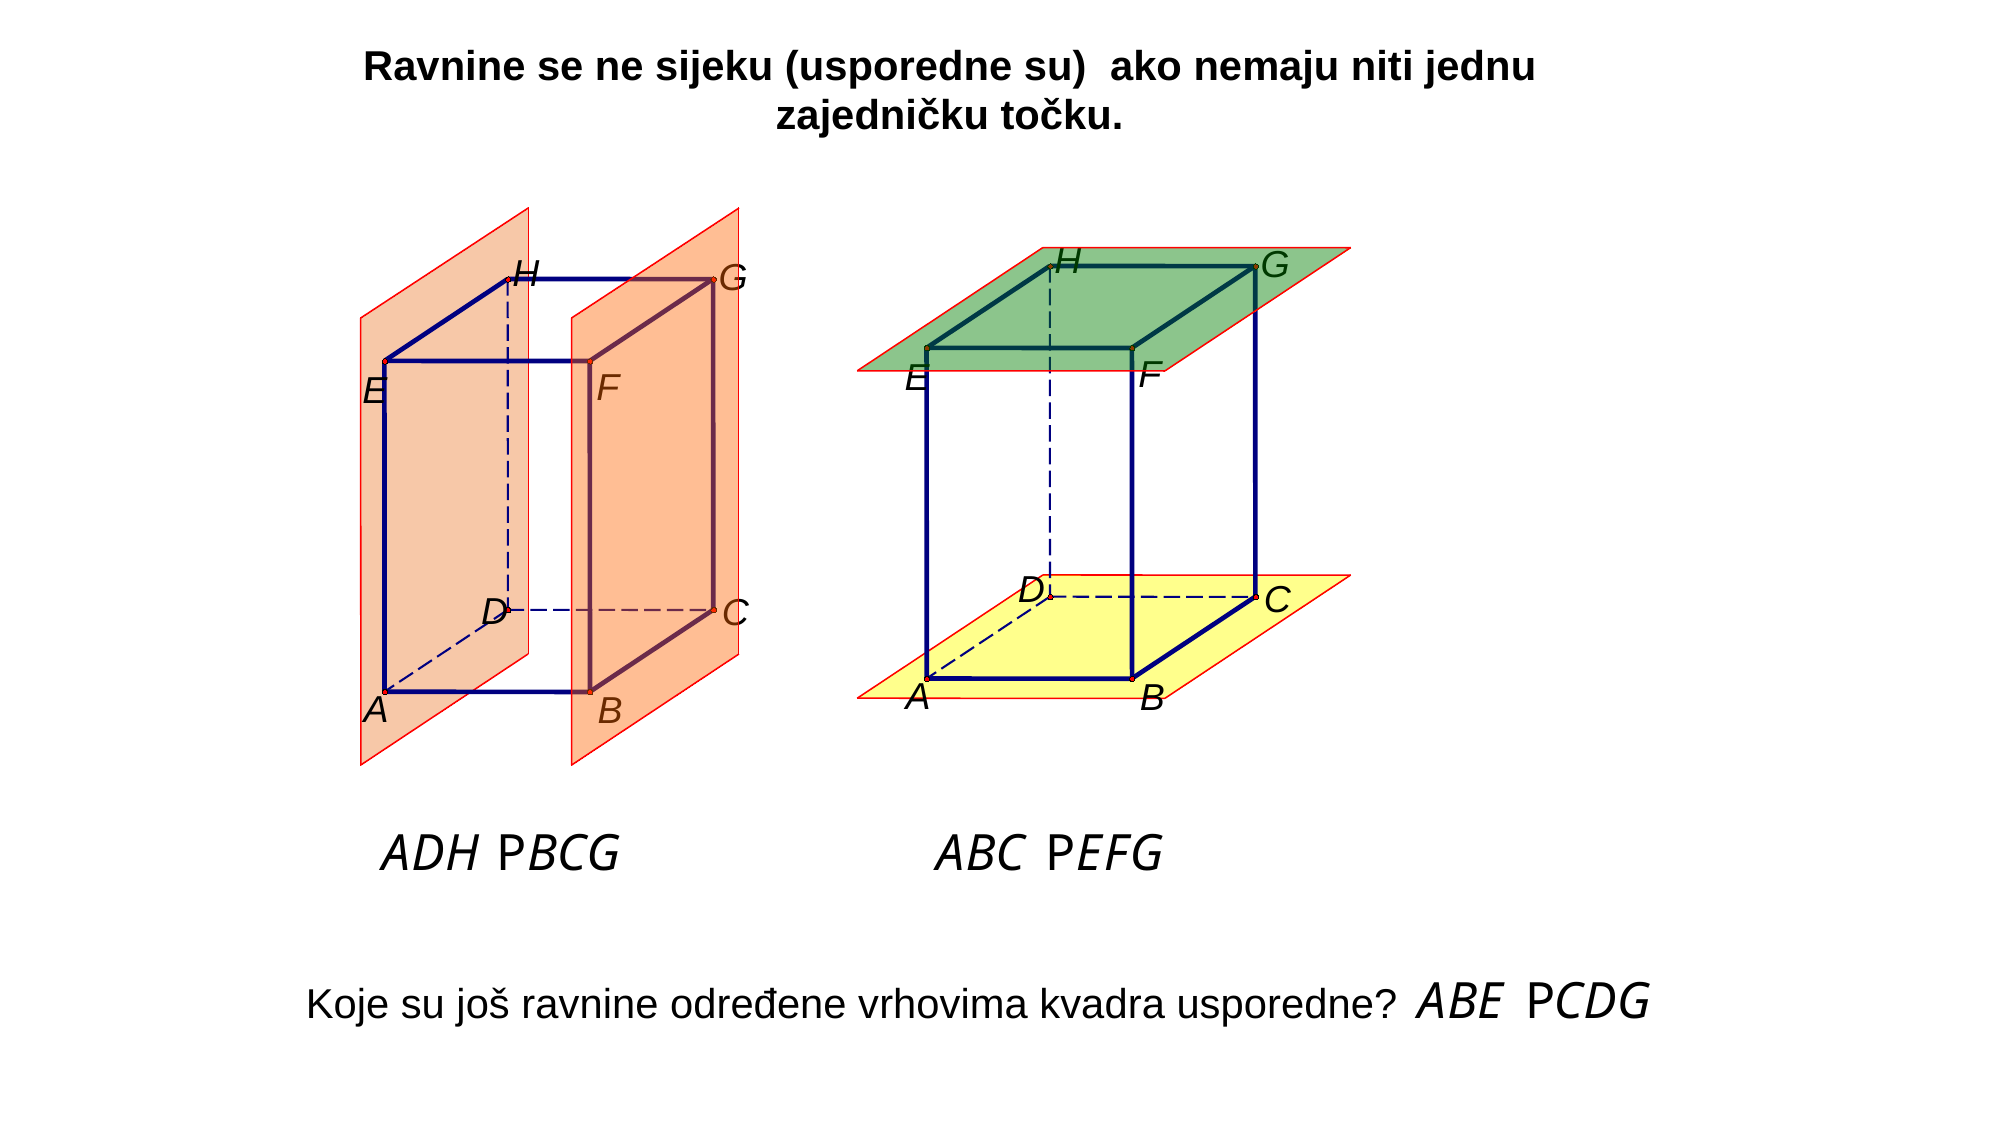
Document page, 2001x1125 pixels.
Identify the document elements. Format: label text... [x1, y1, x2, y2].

text_box Koje su još ravnine određene vrhovima kvadra usporedne? [291, 969, 1473, 1035]
text_box Ravnine se ne sijeku (usporedne su) ako nemaju niti jednu zajedničku točku. [291, 30, 1609, 146]
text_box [931, 828, 1178, 887]
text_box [360, 207, 750, 765]
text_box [857, 236, 1351, 719]
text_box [1413, 977, 1666, 1036]
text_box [377, 828, 634, 887]
